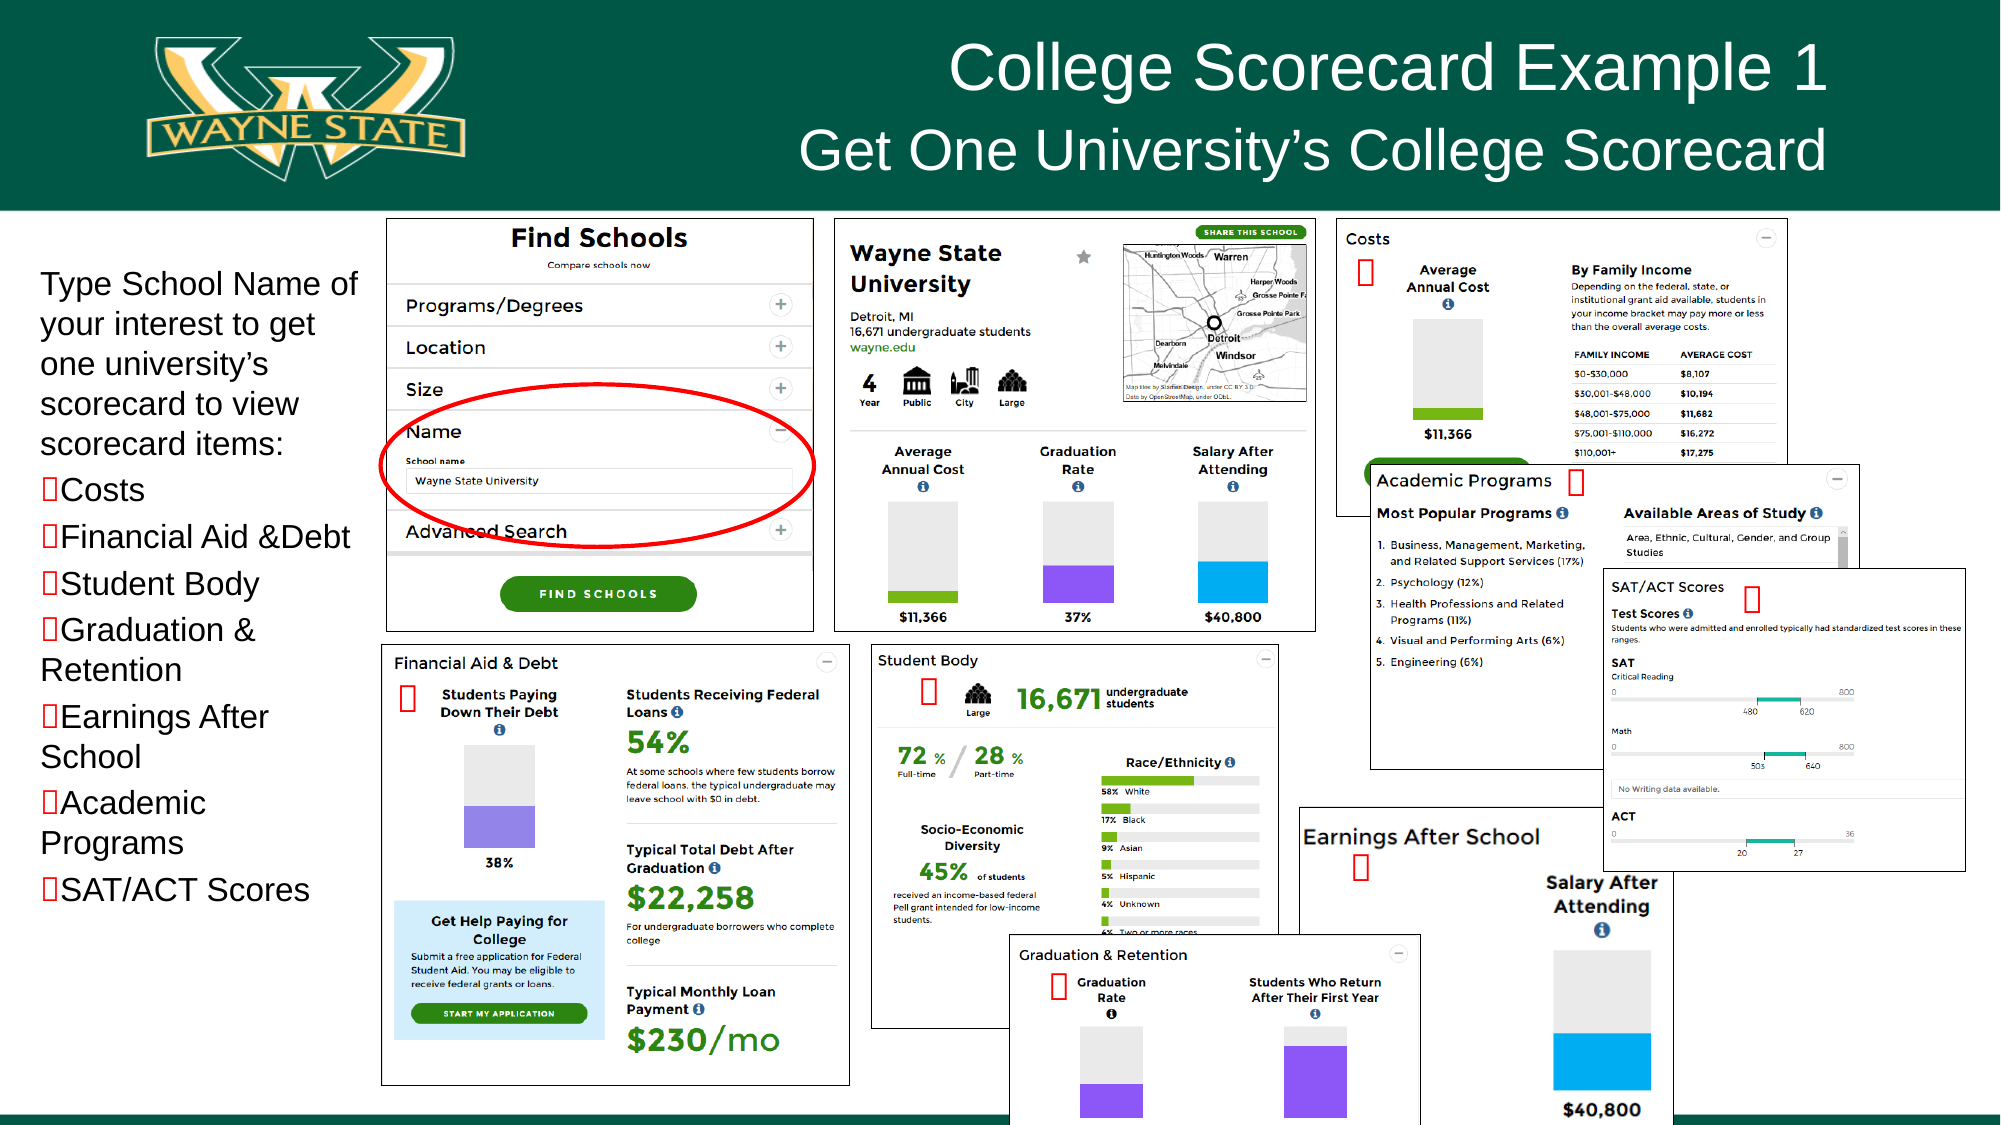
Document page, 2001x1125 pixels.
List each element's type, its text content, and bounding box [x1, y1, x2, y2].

list Type School Name of your interest to get one university’s scorecard to view scorecard items: Costs Financial Aid &Debt Student Body Graduation & Retention Earnings After School Academic Programs SAT/ACT Scores [25, 254, 374, 943]
text_box College Scorecard Example 1 Get One University’s College Scorecard [633, 15, 1939, 191]
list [386, 218, 815, 632]
picture [0, 0, 2001, 1125]
